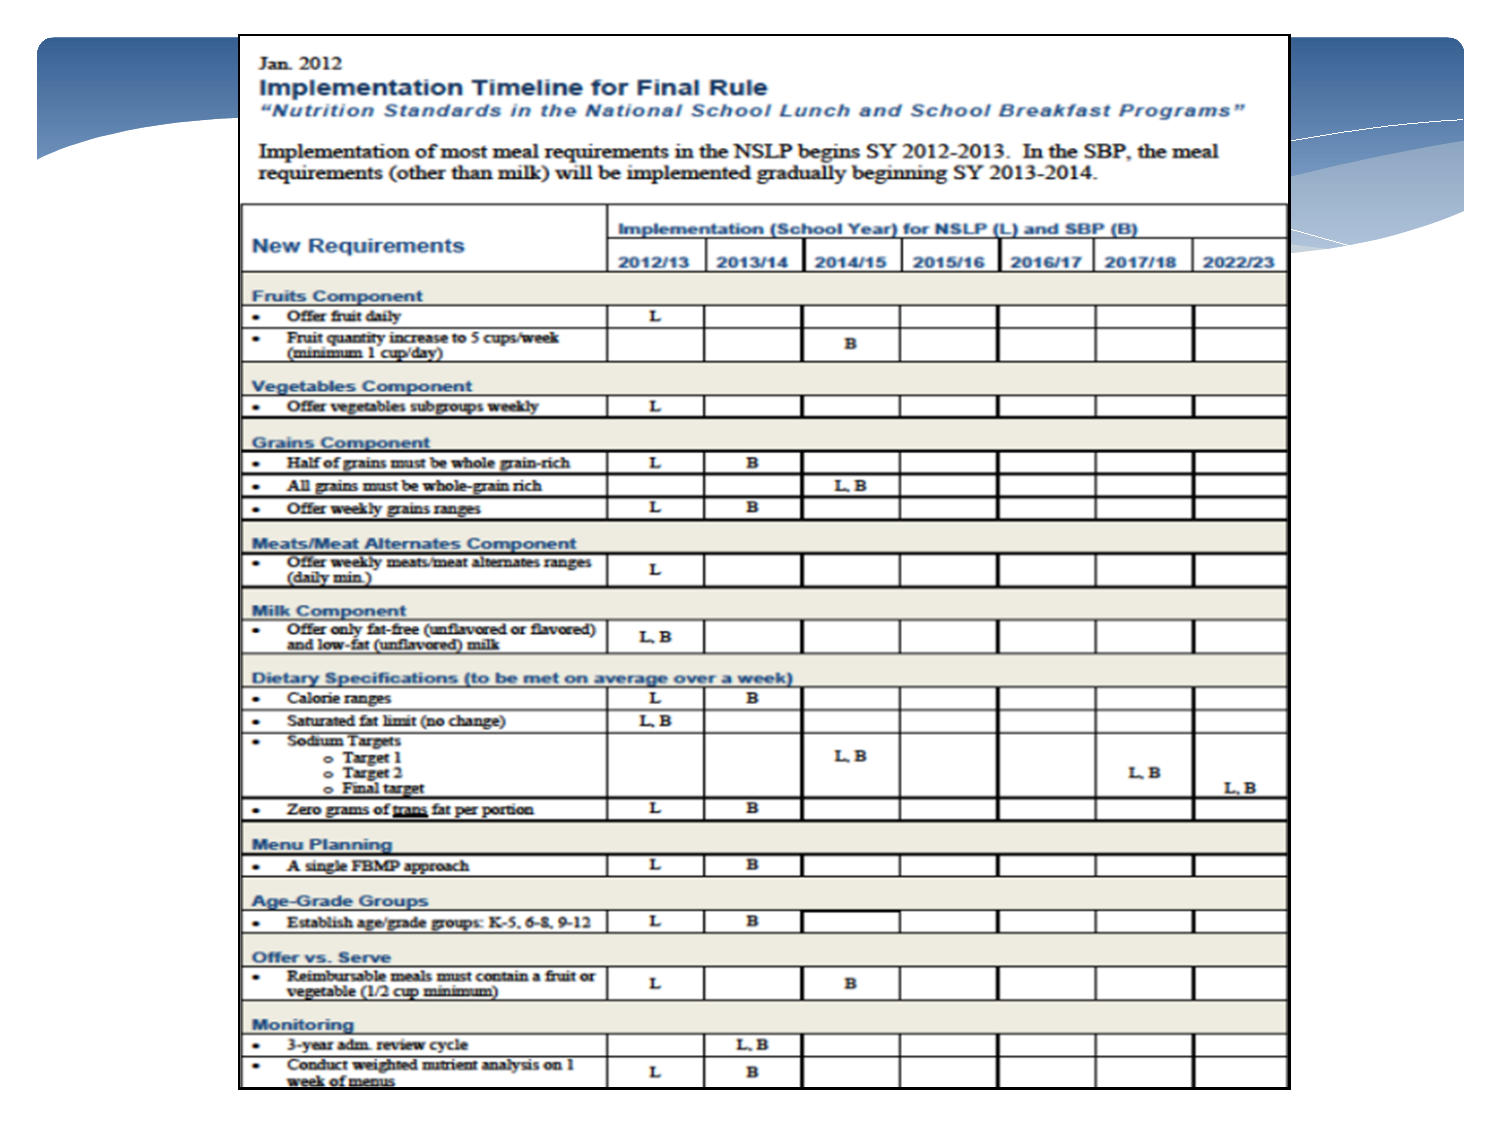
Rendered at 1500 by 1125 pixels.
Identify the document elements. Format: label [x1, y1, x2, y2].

picture [240, 35, 1289, 1088]
